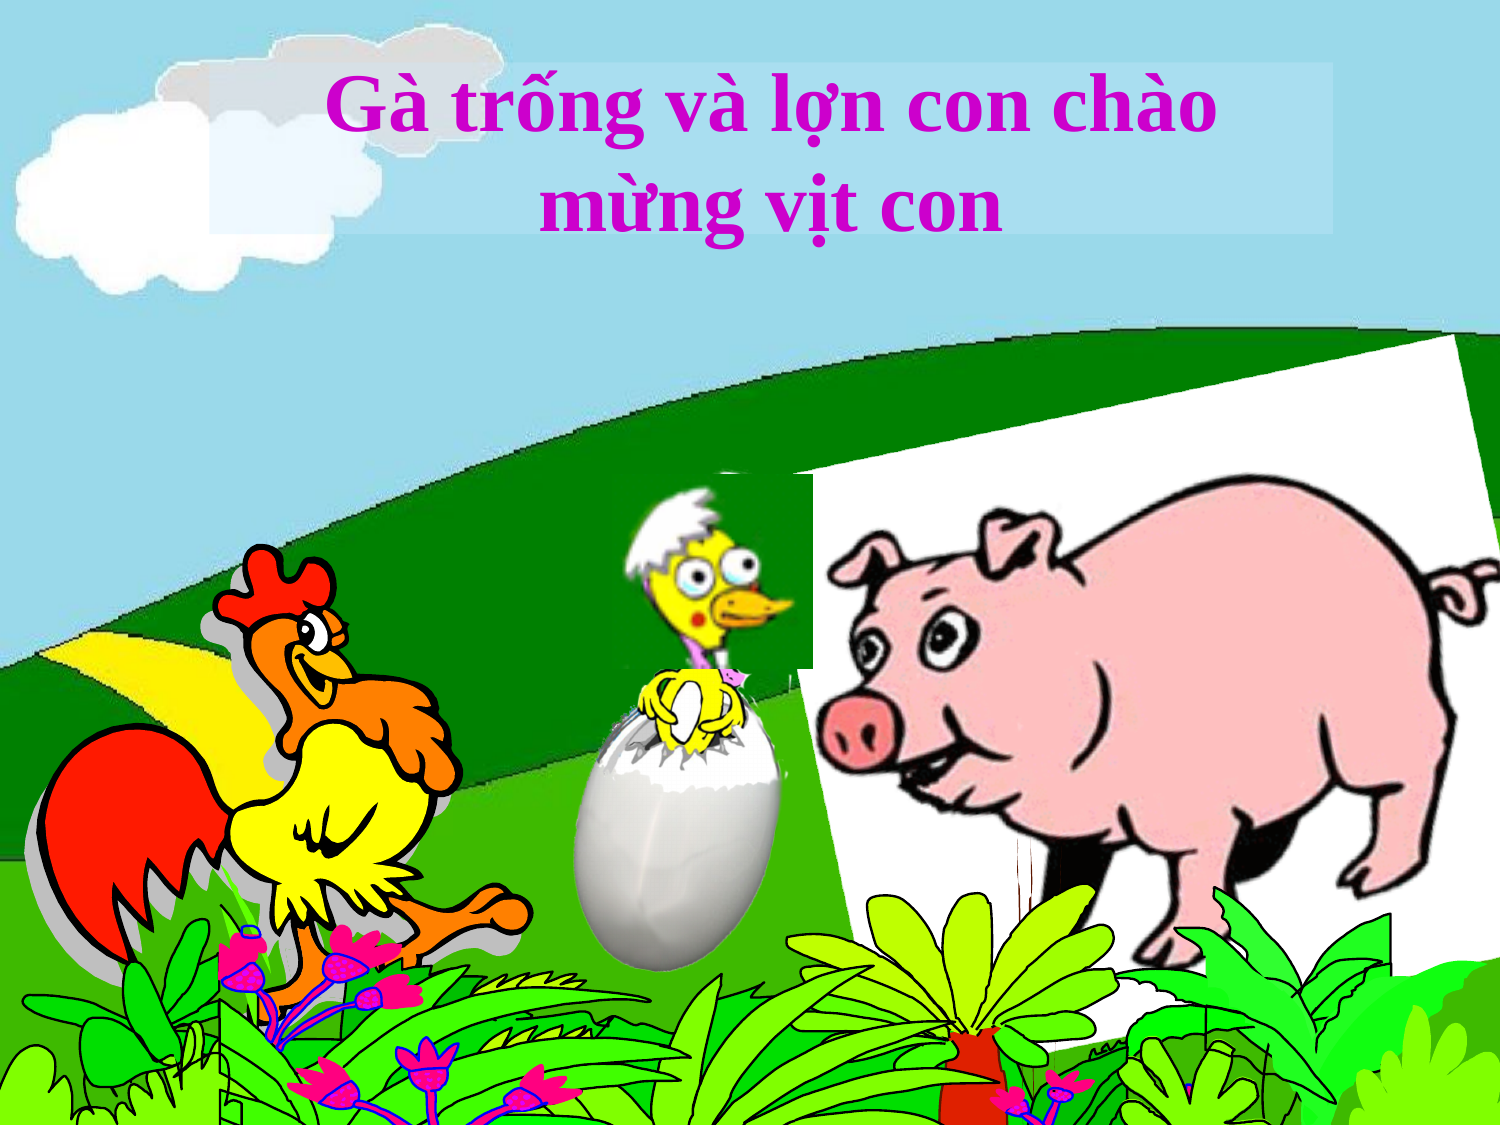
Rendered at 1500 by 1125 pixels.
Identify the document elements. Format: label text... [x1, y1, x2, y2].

text_box Gà trống và lợn con chào mừng vịt con [209, 62, 1334, 235]
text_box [0, 837, 1500, 1125]
picture [0, 0, 1500, 837]
